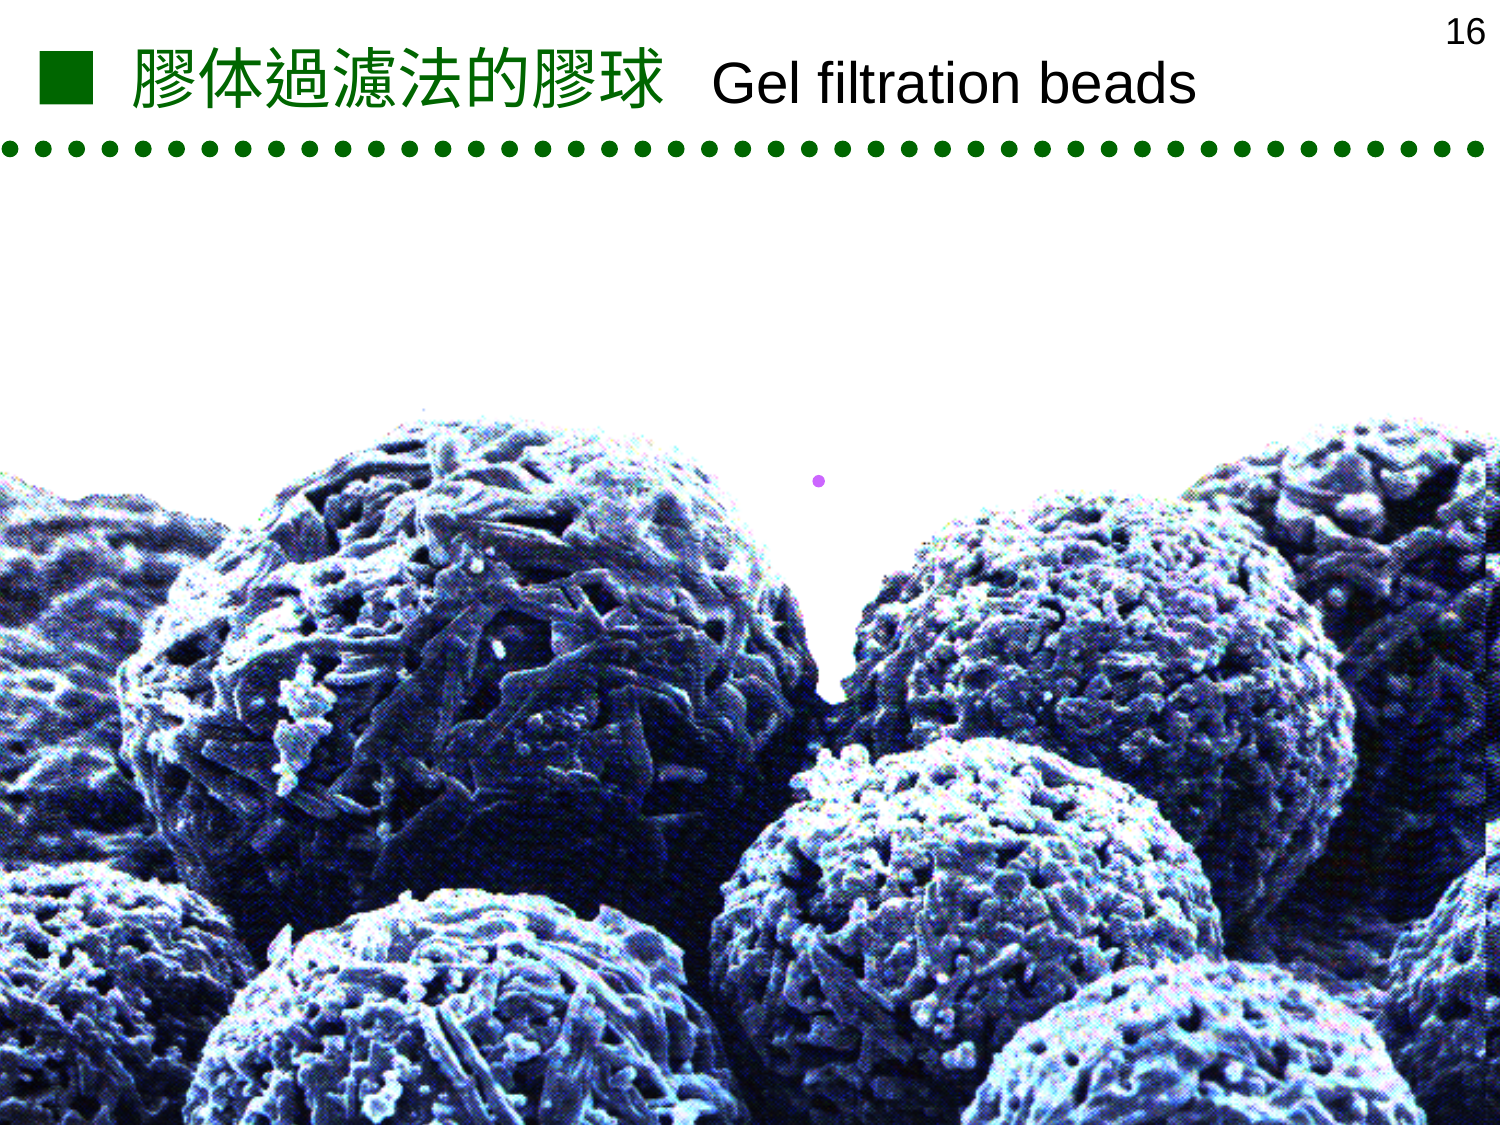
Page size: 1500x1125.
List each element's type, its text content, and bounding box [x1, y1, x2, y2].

text_box ■ 膠体過濾法的膠球 Gel filtration beads [18, 29, 1213, 124]
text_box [0, 405, 1500, 1125]
text_box 16 [1430, 0, 1500, 60]
